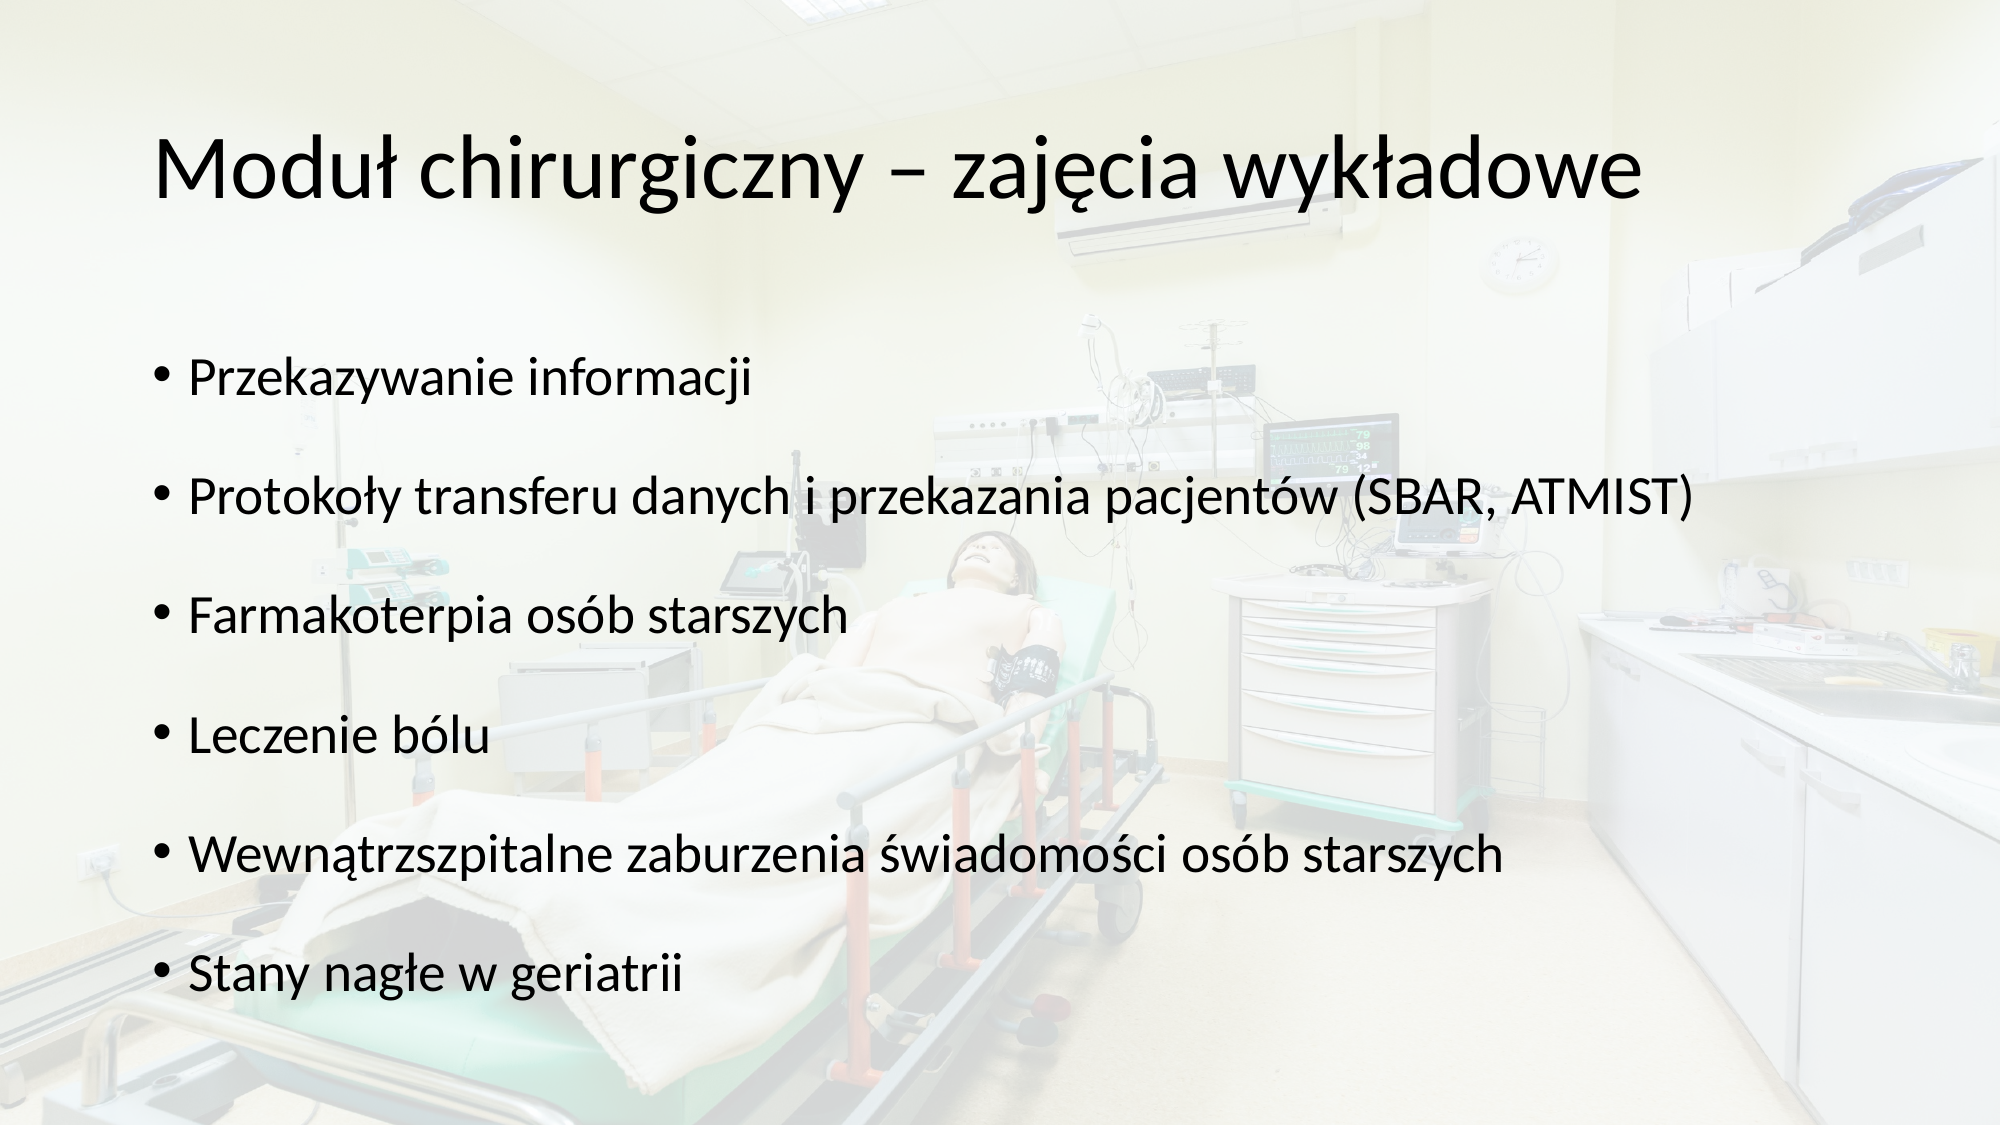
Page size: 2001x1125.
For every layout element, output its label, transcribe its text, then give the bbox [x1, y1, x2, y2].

list Przekazywanie informacji Protokoły transferu danych i przekazania pacjentów (SBAR, ATMIST) Farmakoterpia osób starszych Leczenie bólu Wewnątrzszpitalne zaburzenia świadomości osób starszych Stany nagłe w geriatrii [137, 299, 1863, 1014]
title Moduł chirurgiczny – zajęcia wykładowe [137, 59, 1863, 278]
